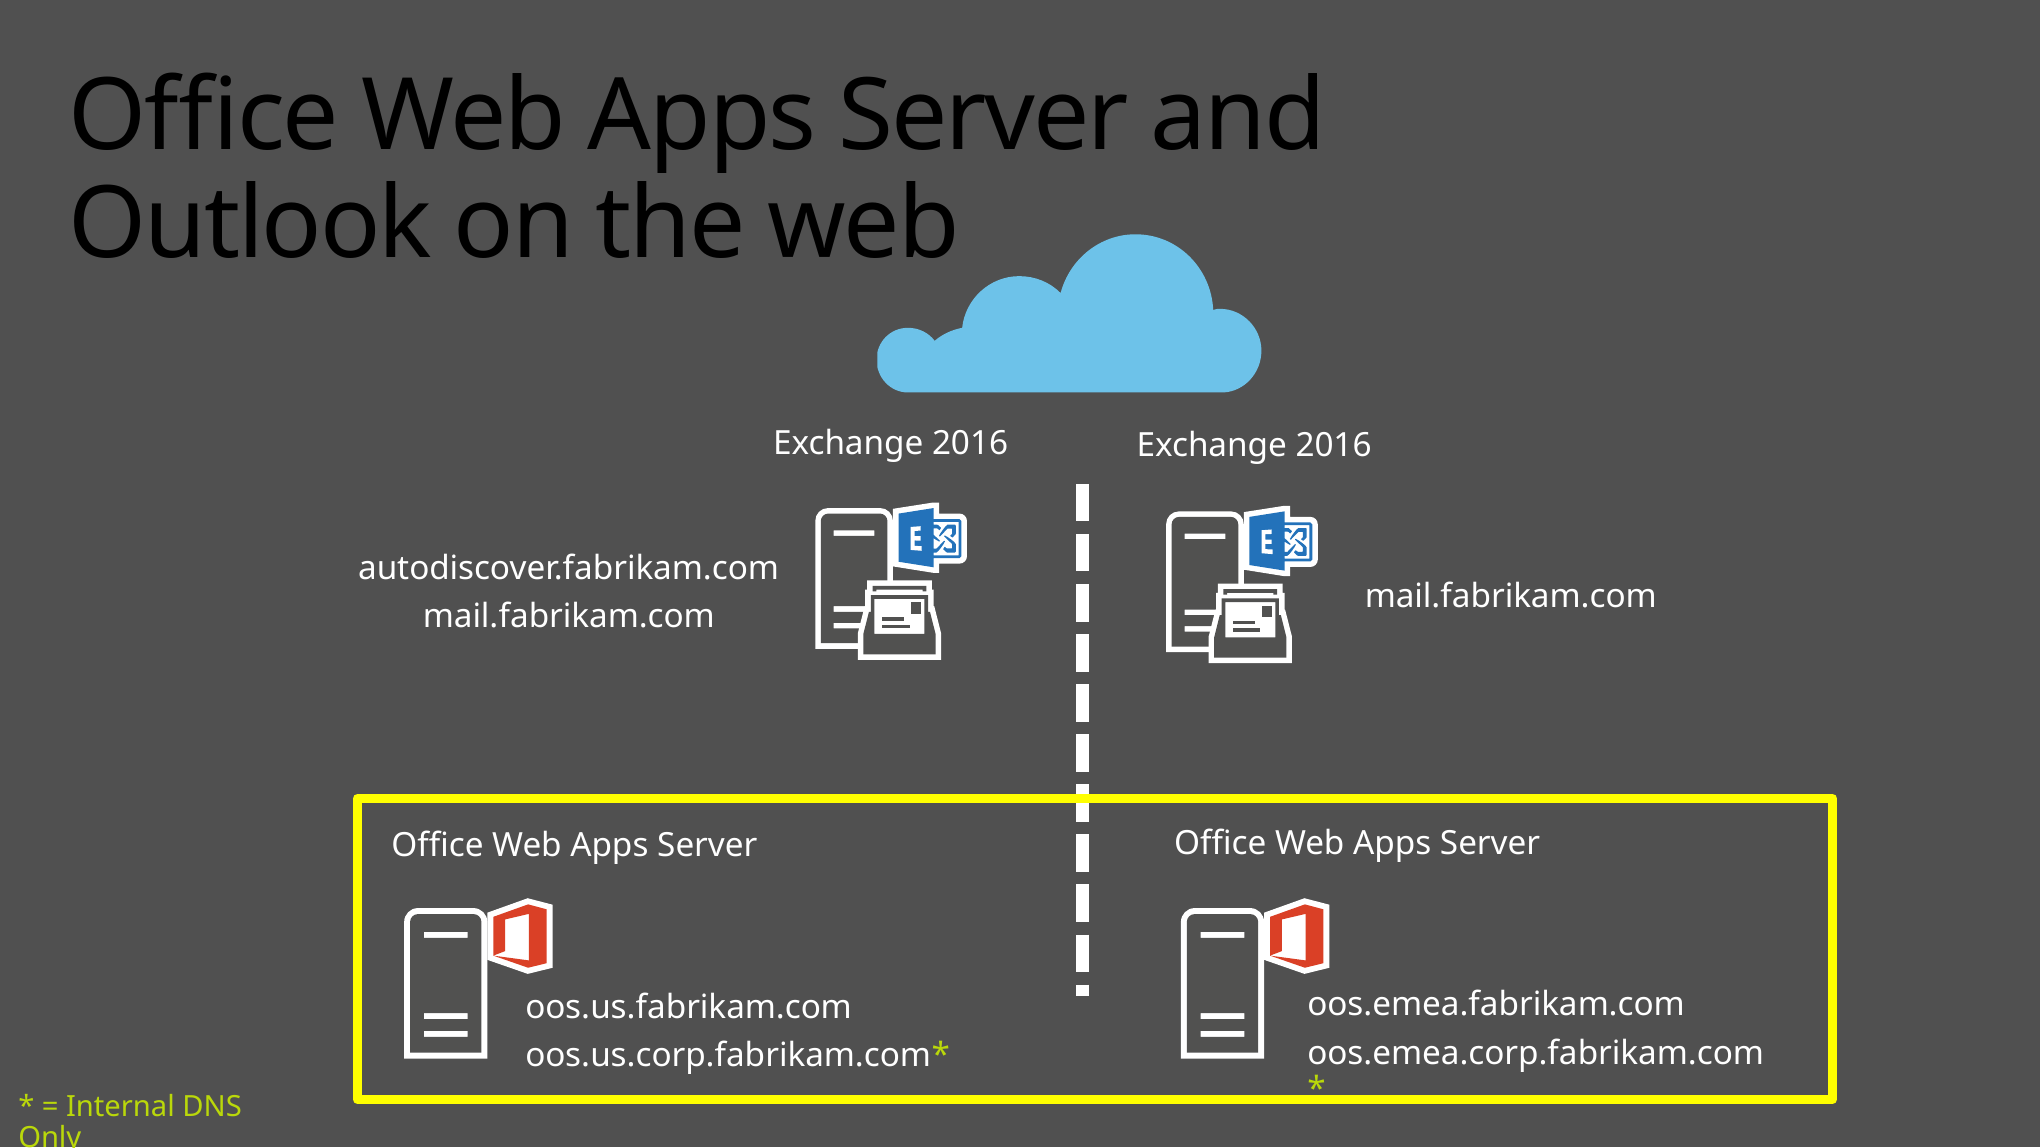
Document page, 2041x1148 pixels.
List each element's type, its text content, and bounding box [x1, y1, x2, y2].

text_box Exchange 2016 [700, 407, 1081, 480]
picture [1178, 896, 1330, 1060]
picture [402, 896, 553, 1060]
text_box * = Internal DNS Only [0, 1067, 339, 1148]
text_box Exchange 2016 [1064, 409, 1445, 482]
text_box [335, 809, 1023, 1100]
title Office Web Apps Server and Outlook on the web [45, 48, 1996, 199]
text_box autodiscover.fabrikam.com mail.fabrikam.com [312, 526, 813, 659]
picture [813, 500, 968, 661]
picture [1164, 503, 1319, 664]
picture [877, 233, 1262, 393]
text_box mail.fabrikam.com [1319, 561, 1832, 634]
text_box [102, 200, 1938, 238]
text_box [1118, 807, 1805, 1098]
text_box [357, 798, 1833, 1100]
